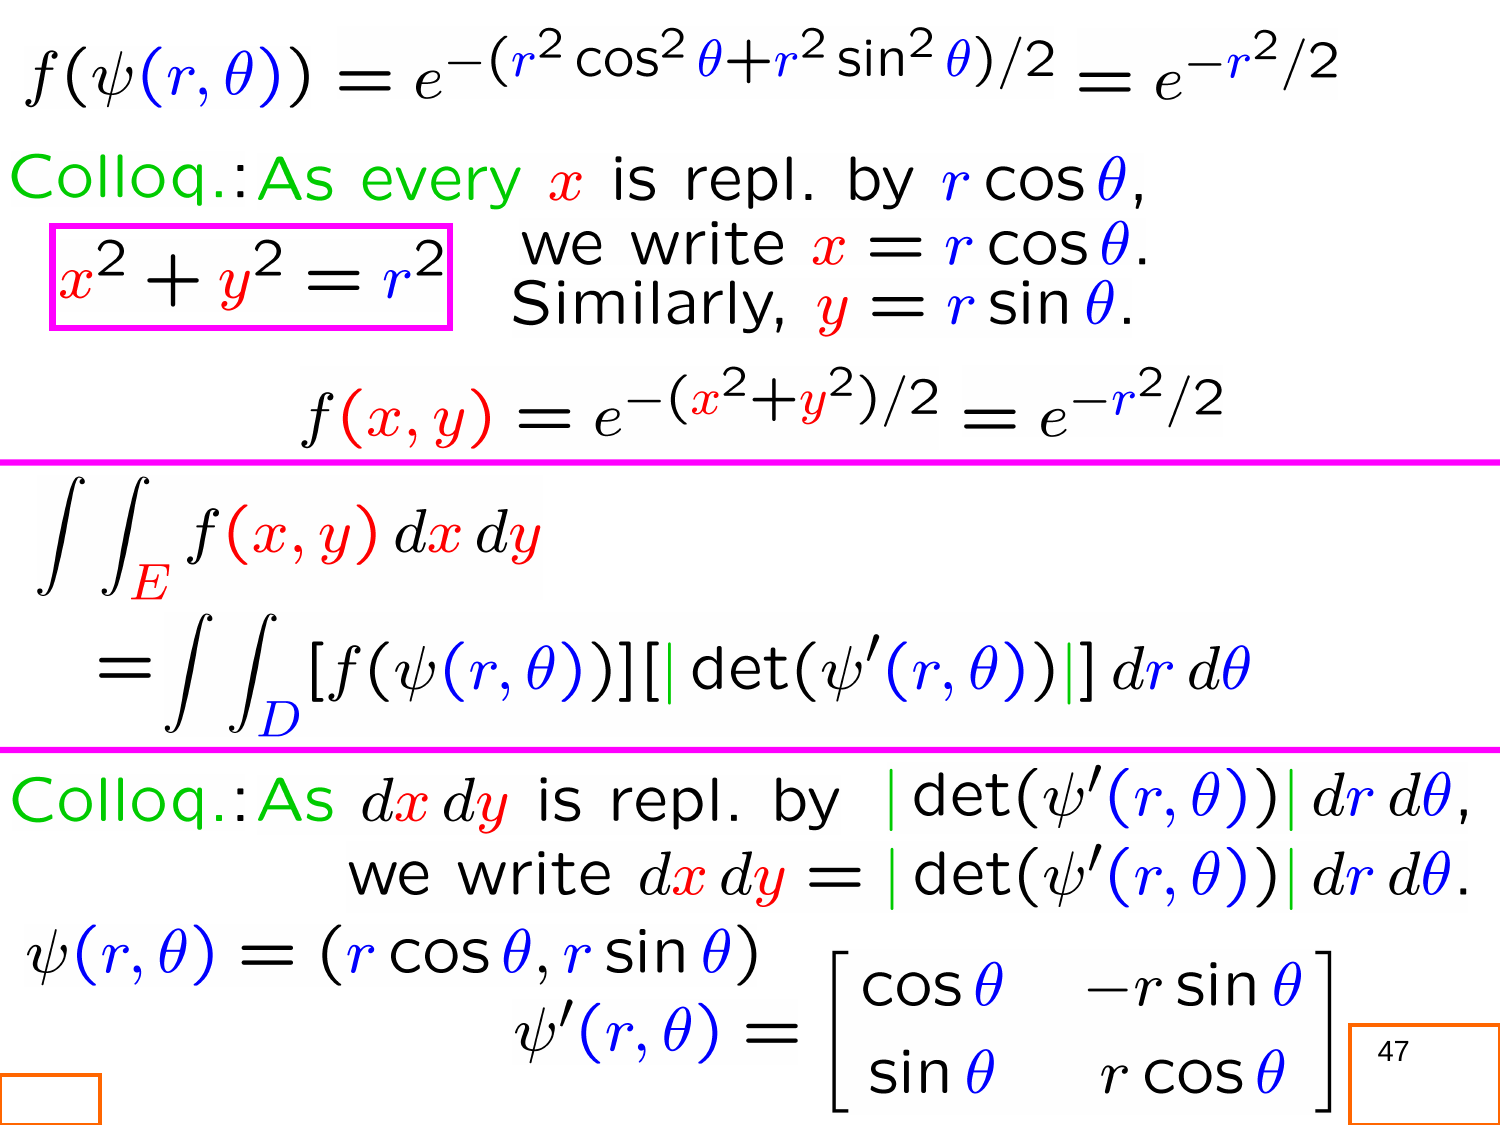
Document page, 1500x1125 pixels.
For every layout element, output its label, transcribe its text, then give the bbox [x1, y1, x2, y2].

slide_number 47 [1337, 1024, 1425, 1103]
picture [37, 475, 543, 601]
picture [519, 217, 1146, 265]
text_box [1349, 1025, 1500, 1125]
picture [299, 366, 939, 451]
picture [11, 150, 245, 208]
picture [346, 840, 1468, 913]
picture [24, 46, 311, 109]
picture [96, 657, 154, 680]
picture [832, 949, 1332, 1115]
picture [962, 364, 1224, 437]
picture [257, 775, 841, 835]
picture [887, 762, 1469, 835]
picture [12, 774, 245, 831]
picture [512, 999, 798, 1066]
picture [257, 153, 1144, 210]
picture [337, 26, 1054, 99]
picture [164, 612, 1250, 737]
picture [24, 924, 757, 988]
picture [512, 278, 1133, 338]
text_box [0, 1074, 100, 1125]
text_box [52, 226, 451, 329]
picture [1076, 27, 1338, 100]
